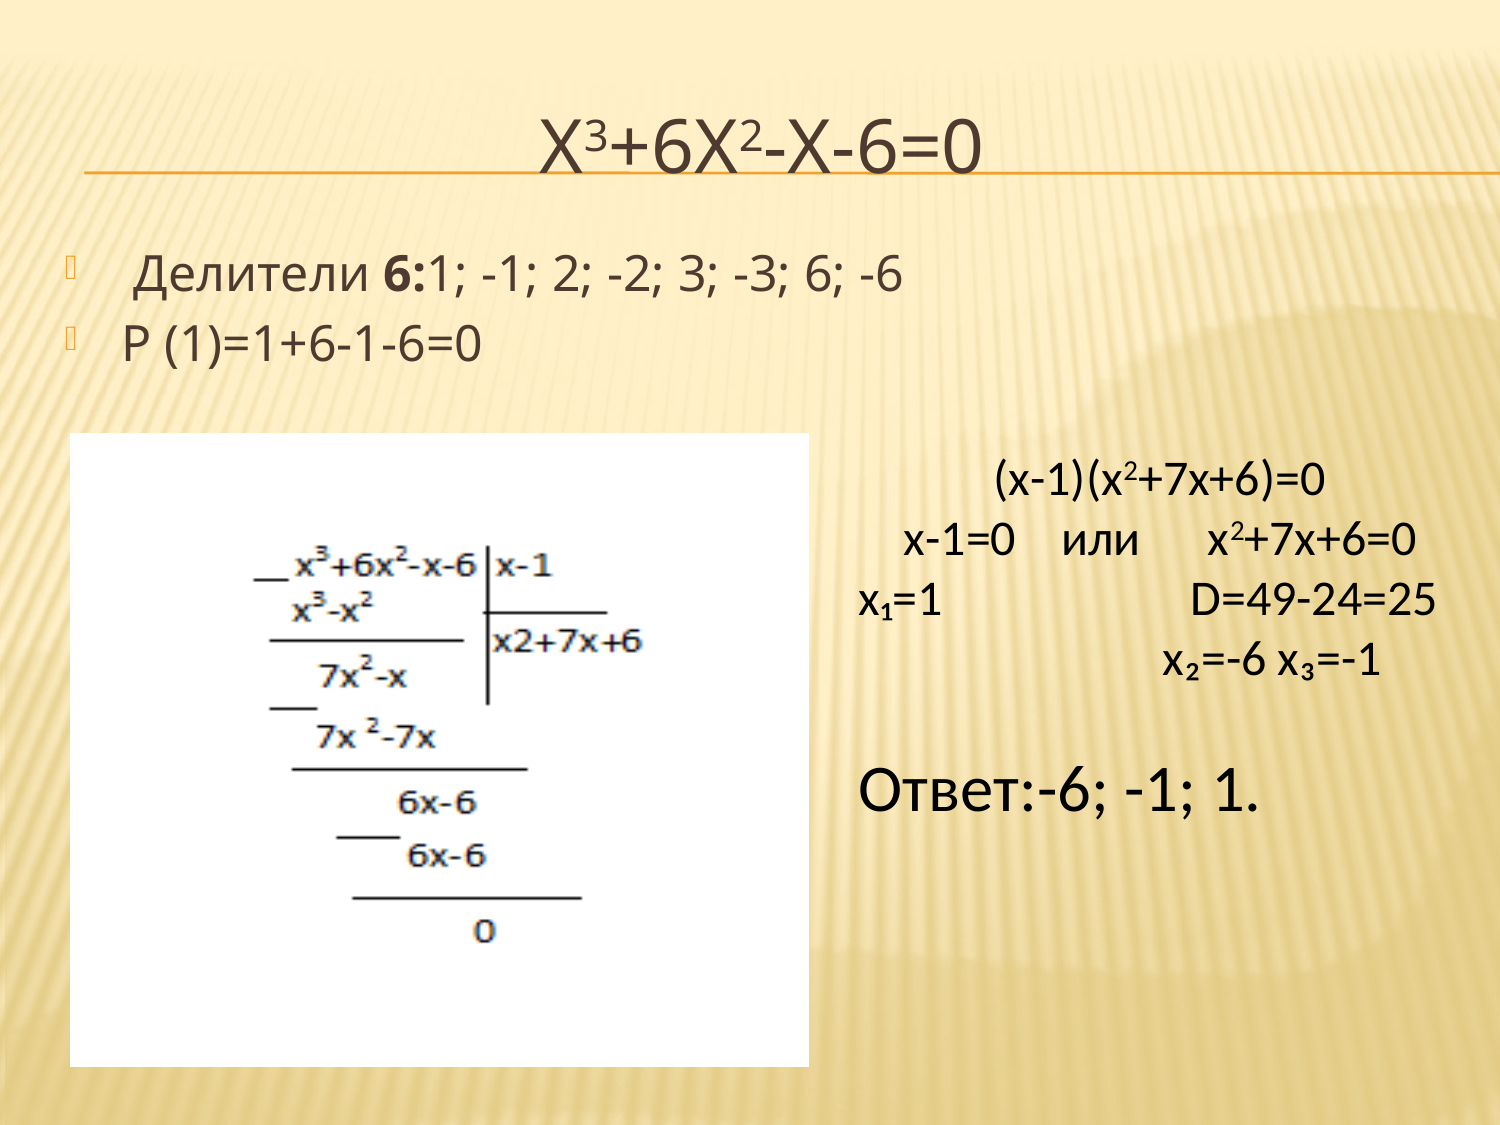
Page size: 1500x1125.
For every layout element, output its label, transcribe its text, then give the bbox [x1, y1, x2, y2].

text_box (х-1)(х2+7х+6)=0 х-1=0 или х2+7х+6=0 х₁=1 D=49-24=25 х₂=-6 х₃=-1 Ответ:-6; -1; 1. [843, 437, 1454, 833]
list Делители 6:1; -1; 2; -2; 3; -3; 6; -6 Р (1)=1+6-1-6=0 [50, 234, 1475, 998]
picture [69, 433, 809, 1067]
title х3+6х2-х-6=0 [50, 75, 1475, 213]
